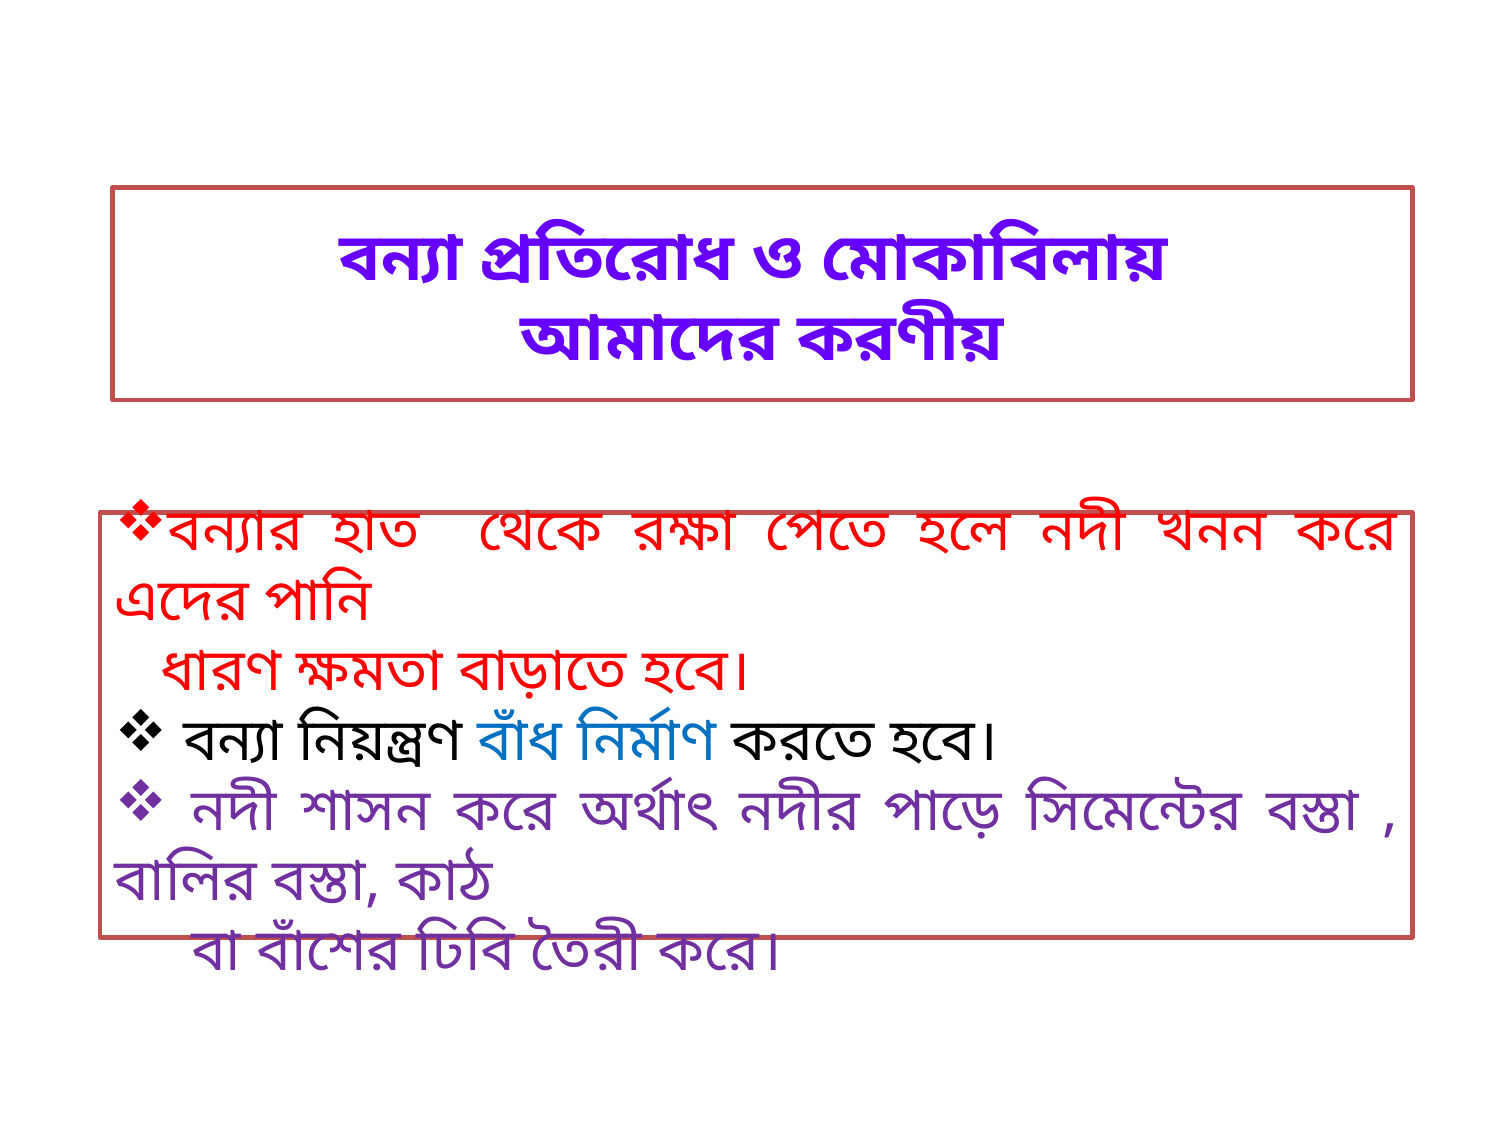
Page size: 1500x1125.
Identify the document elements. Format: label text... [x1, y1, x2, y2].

text_box বন্যার হাত থেকে রক্ষা পেতে হলে নদী খনন করে এদের পানি ধারণ ক্ষমতা বাড়াতে হবে। বন্যা নিয়ন্ত্রণ বাঁধ ‍নির্মাণ করতে হবে। নদী শাসন করে অর্থাৎ নদীর পাড়ে সিমেন্টের বস্তা , বালির বস্তা, কাঠ বা বাঁশের ঢিবি তৈরী করে। [98, 510, 1415, 940]
text_box বন্যা প্রতিরোধ ও মোকাবিলায় আমাদের করণীয় [110, 185, 1415, 402]
